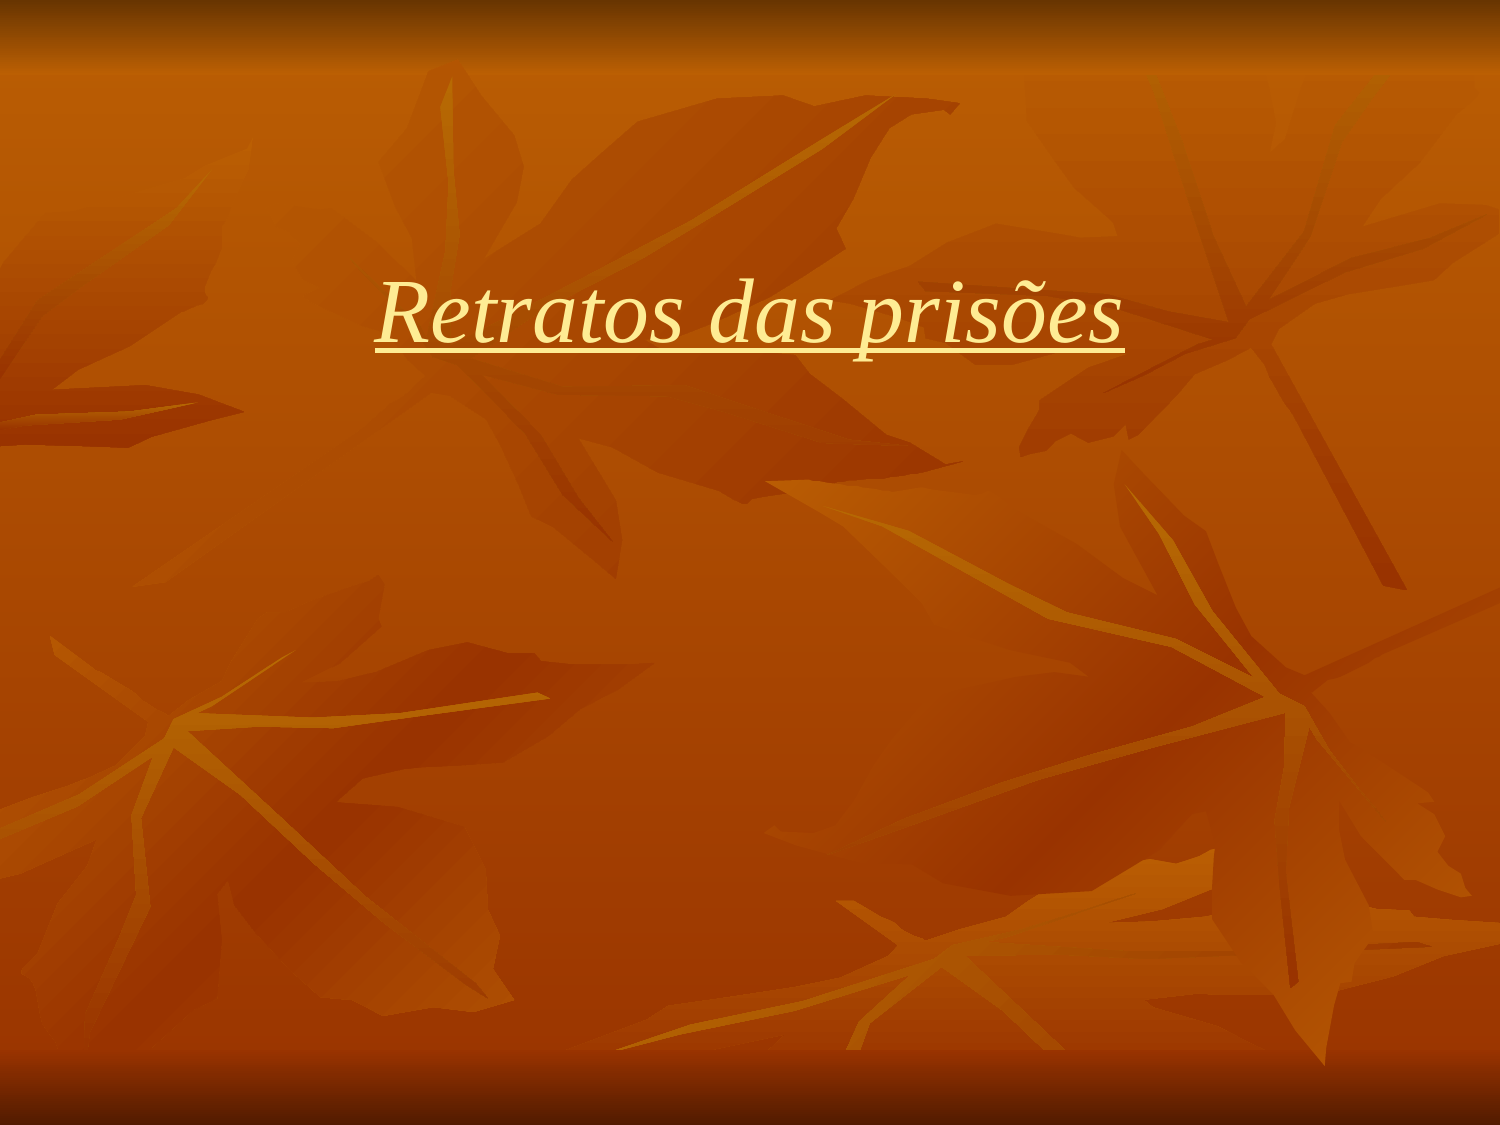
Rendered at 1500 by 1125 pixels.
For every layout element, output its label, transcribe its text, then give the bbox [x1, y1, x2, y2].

title Retratos das prisões [74, 25, 1426, 587]
